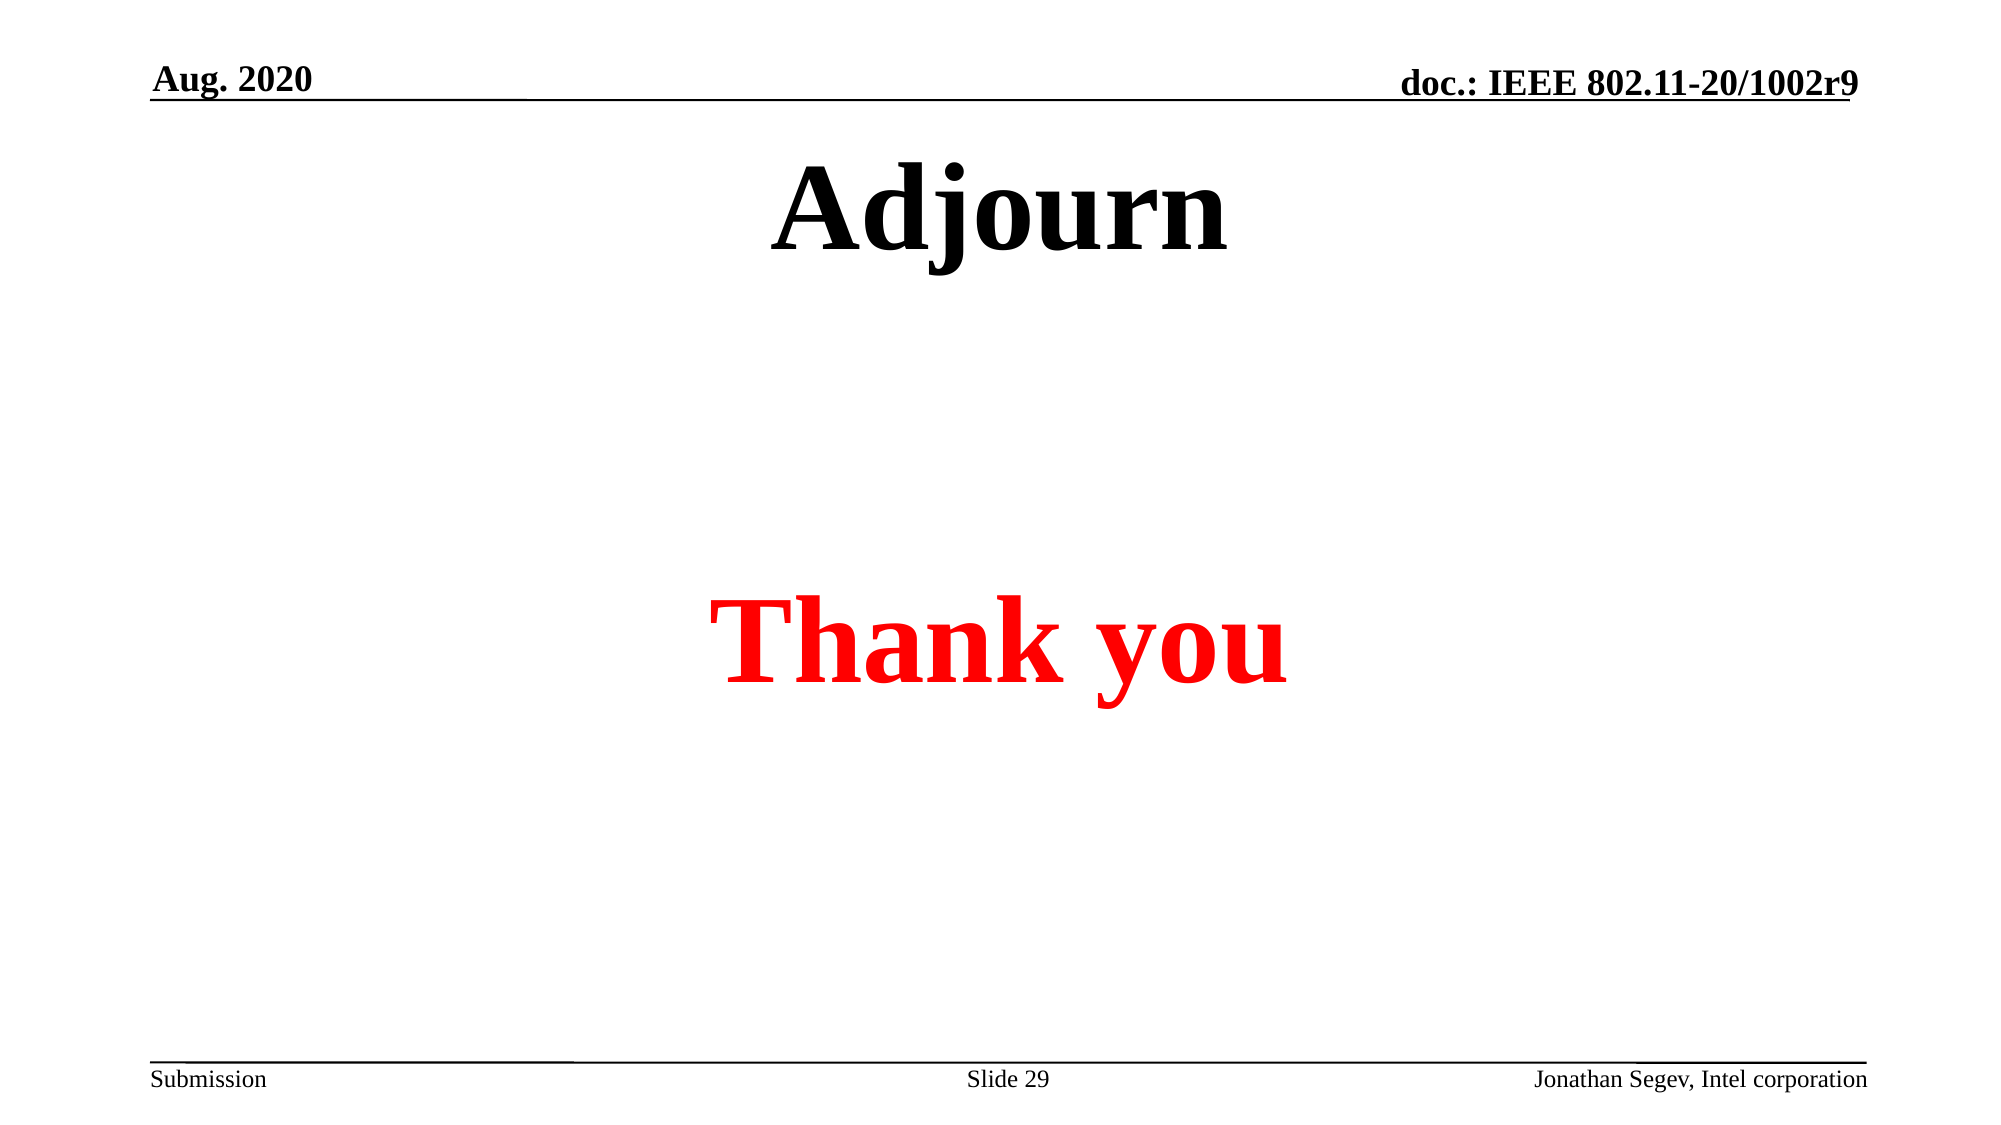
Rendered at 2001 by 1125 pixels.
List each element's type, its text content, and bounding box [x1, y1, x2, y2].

footer Jonathan Segev, Intel corporation [1171, 1061, 1869, 1093]
list Thank you [149, 324, 1850, 1000]
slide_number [152, 54, 563, 100]
title Adjourn [149, 112, 1850, 288]
slide_number Slide 29 [950, 1061, 1067, 1123]
